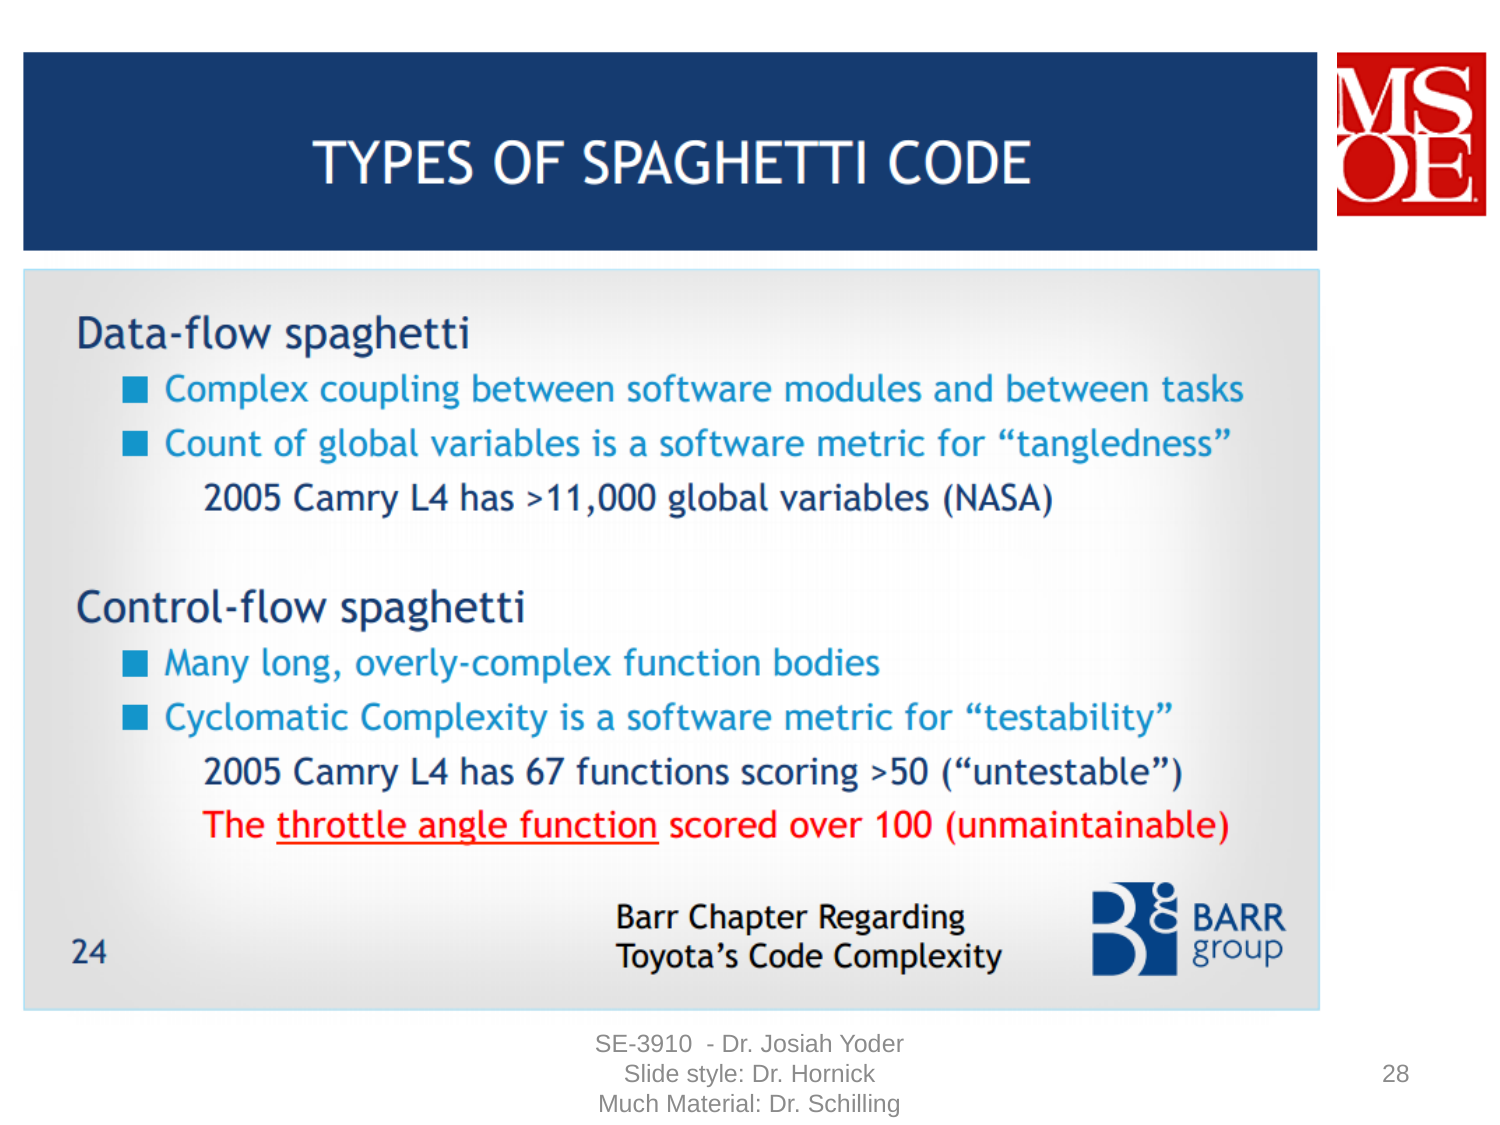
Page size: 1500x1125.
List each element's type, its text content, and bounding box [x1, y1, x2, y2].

slide_number 28 [1074, 1042, 1425, 1103]
picture [3, 37, 1488, 1026]
footer SE-3910 - Dr. Josiah Yoder Slide style: Dr. Hornick Much Material: Dr. Schilling [512, 1042, 988, 1103]
